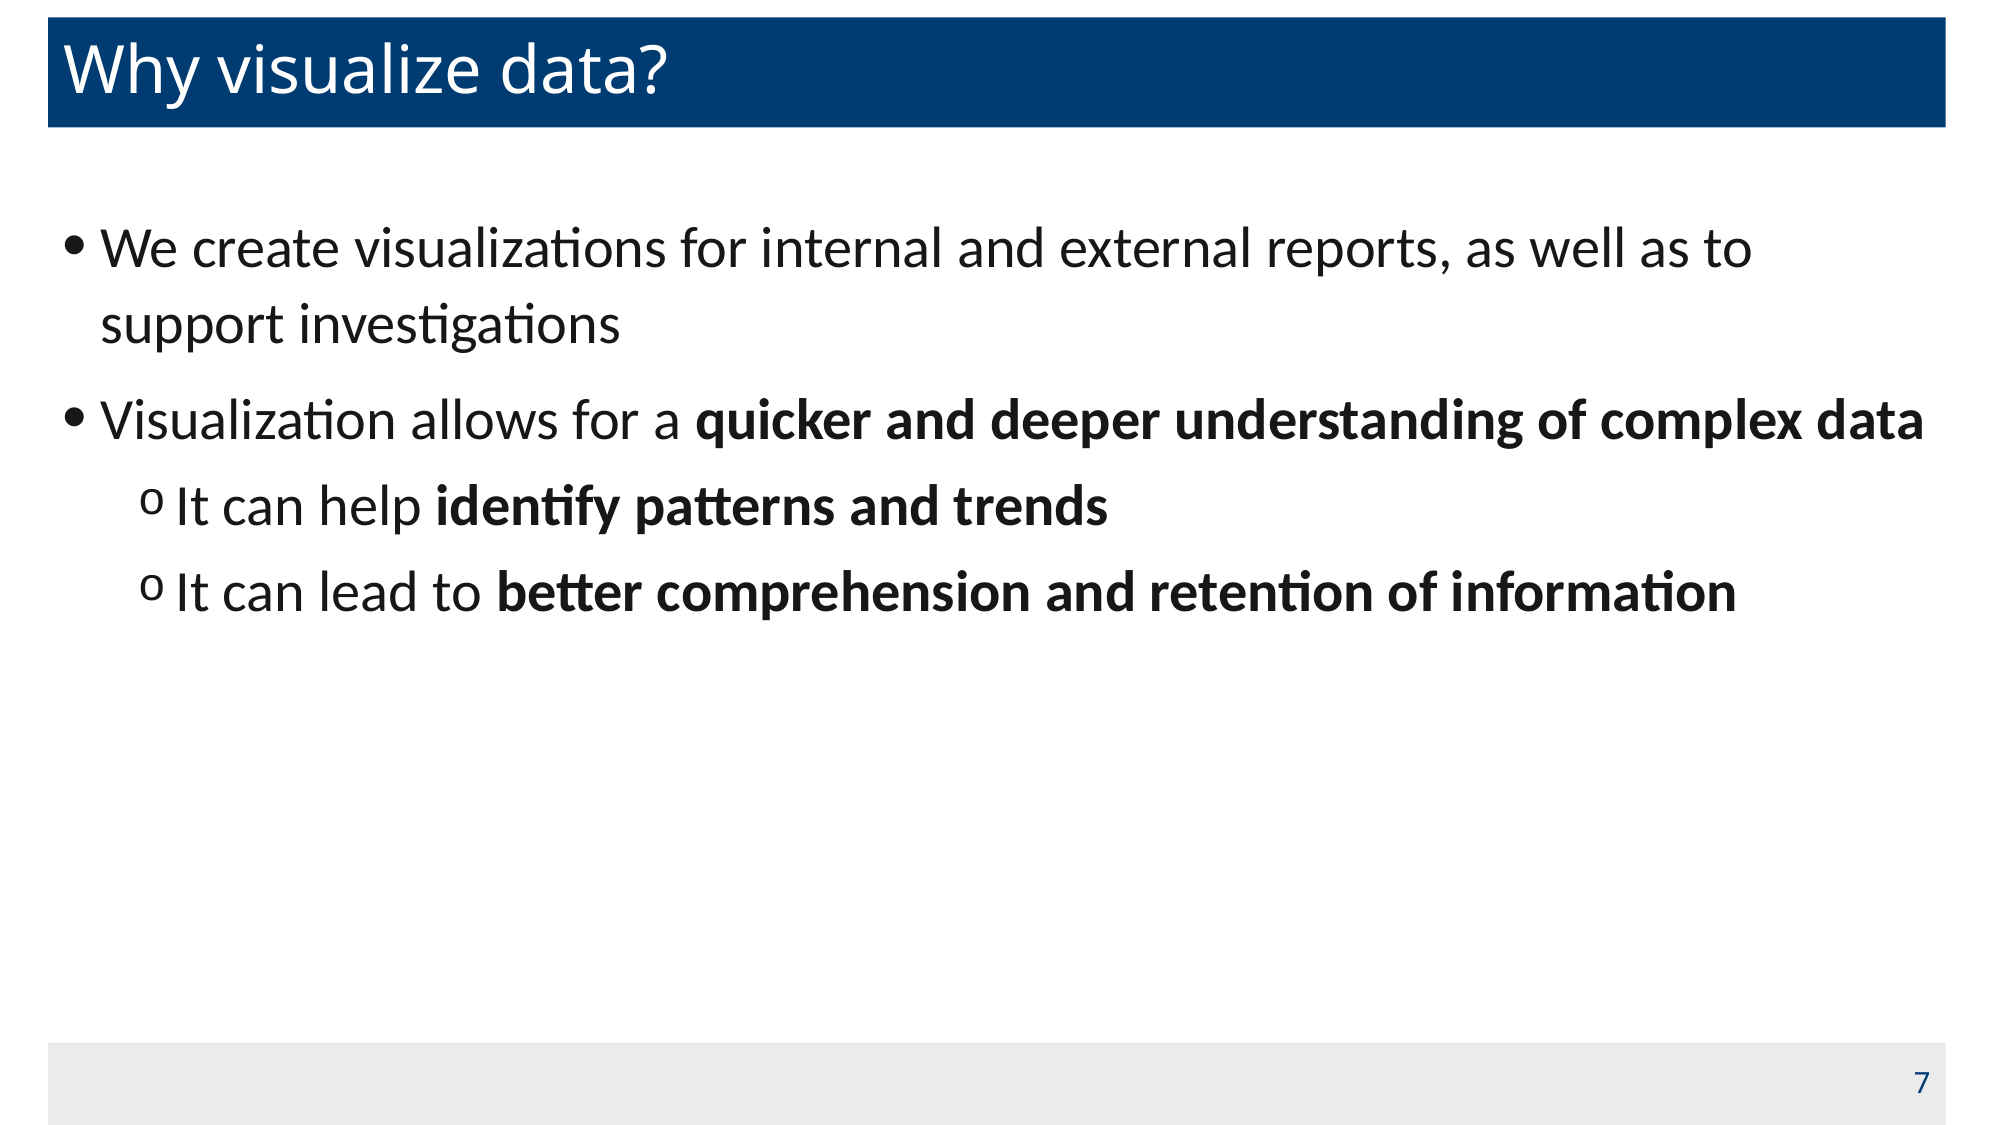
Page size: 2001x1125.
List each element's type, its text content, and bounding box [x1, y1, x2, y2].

title Why visualize data? [48, 17, 1946, 128]
list We create visualizations for internal and external reports, as well as to support investigations Visualization allows for a quicker and deeper understanding of complex data​ It can help identify patterns and trends It can lead to better comprehension and retention of information [48, 196, 1946, 678]
slide_number 7 [48, 1042, 1946, 1125]
